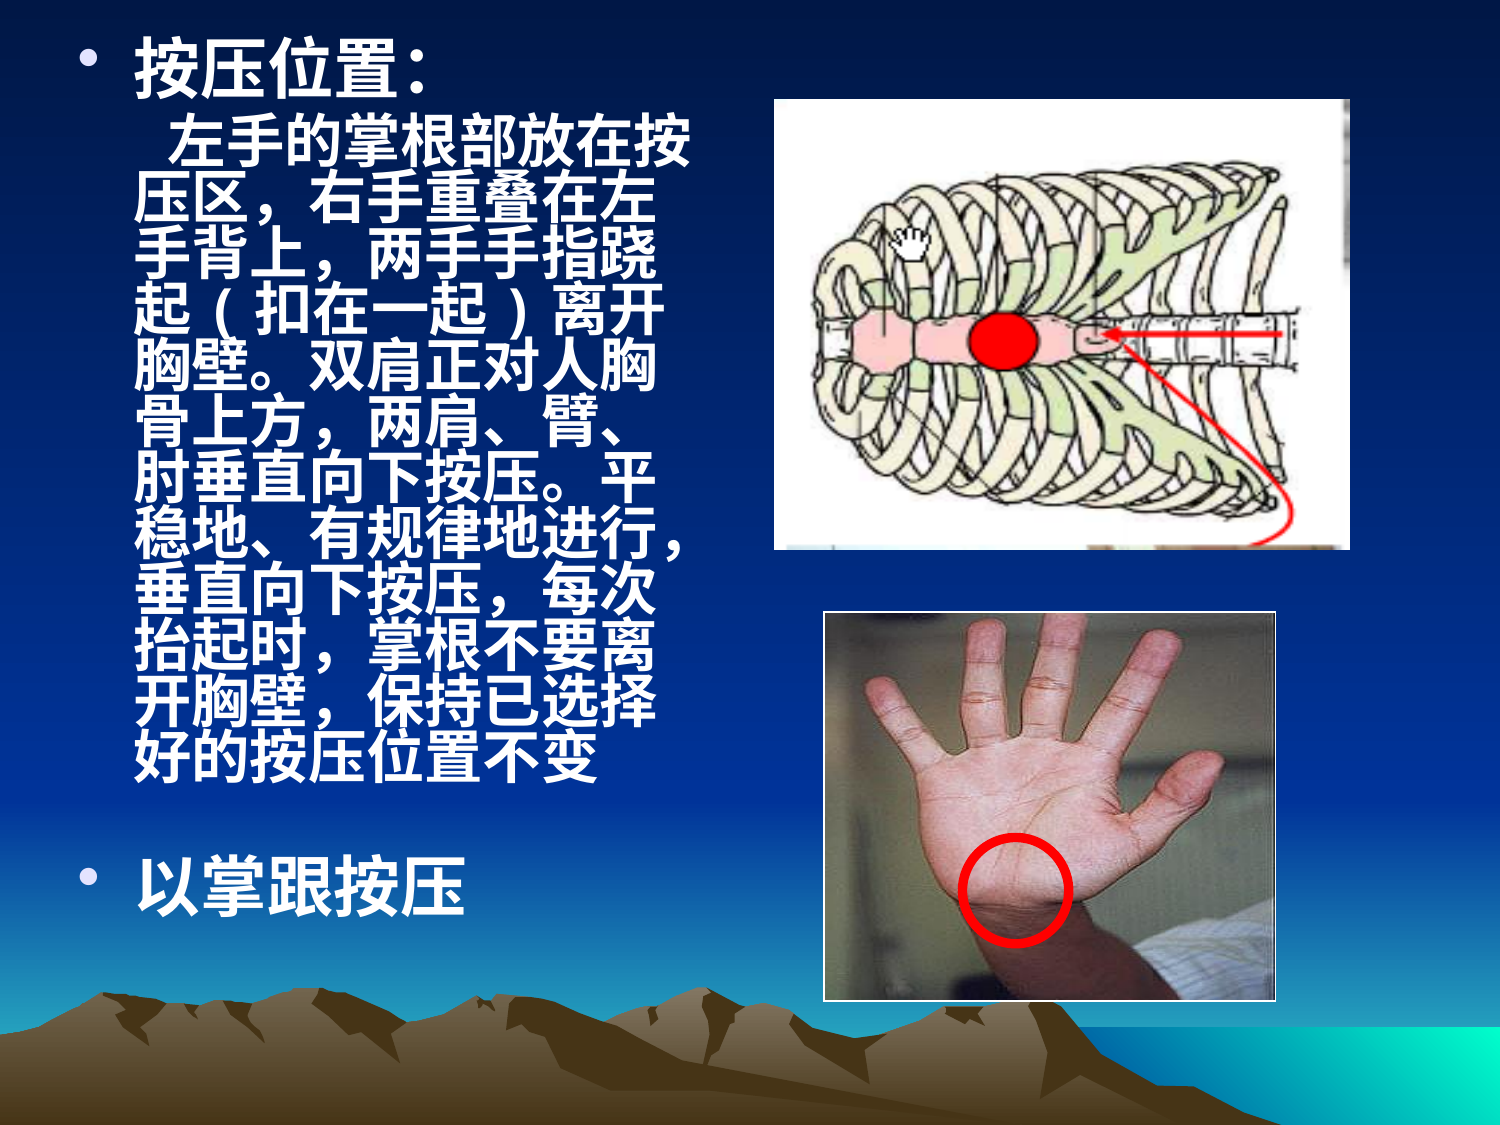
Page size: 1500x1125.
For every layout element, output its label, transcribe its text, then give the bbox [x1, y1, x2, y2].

picture [824, 612, 1276, 1001]
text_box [774, 99, 1351, 551]
list 按压位置： 左手的掌根部放在按压区，右手重叠在左手背上，两手手指跷起(扣在一起)离开胸壁。双肩正对人胸骨上方，两肩、臂、肘垂直向下按压。平稳地、有规律地进行，垂直向下按压，每次抬起时，掌根不要离开胸壁，保持已选择好的按压位置不变 以掌跟按压 [62, 34, 713, 1010]
